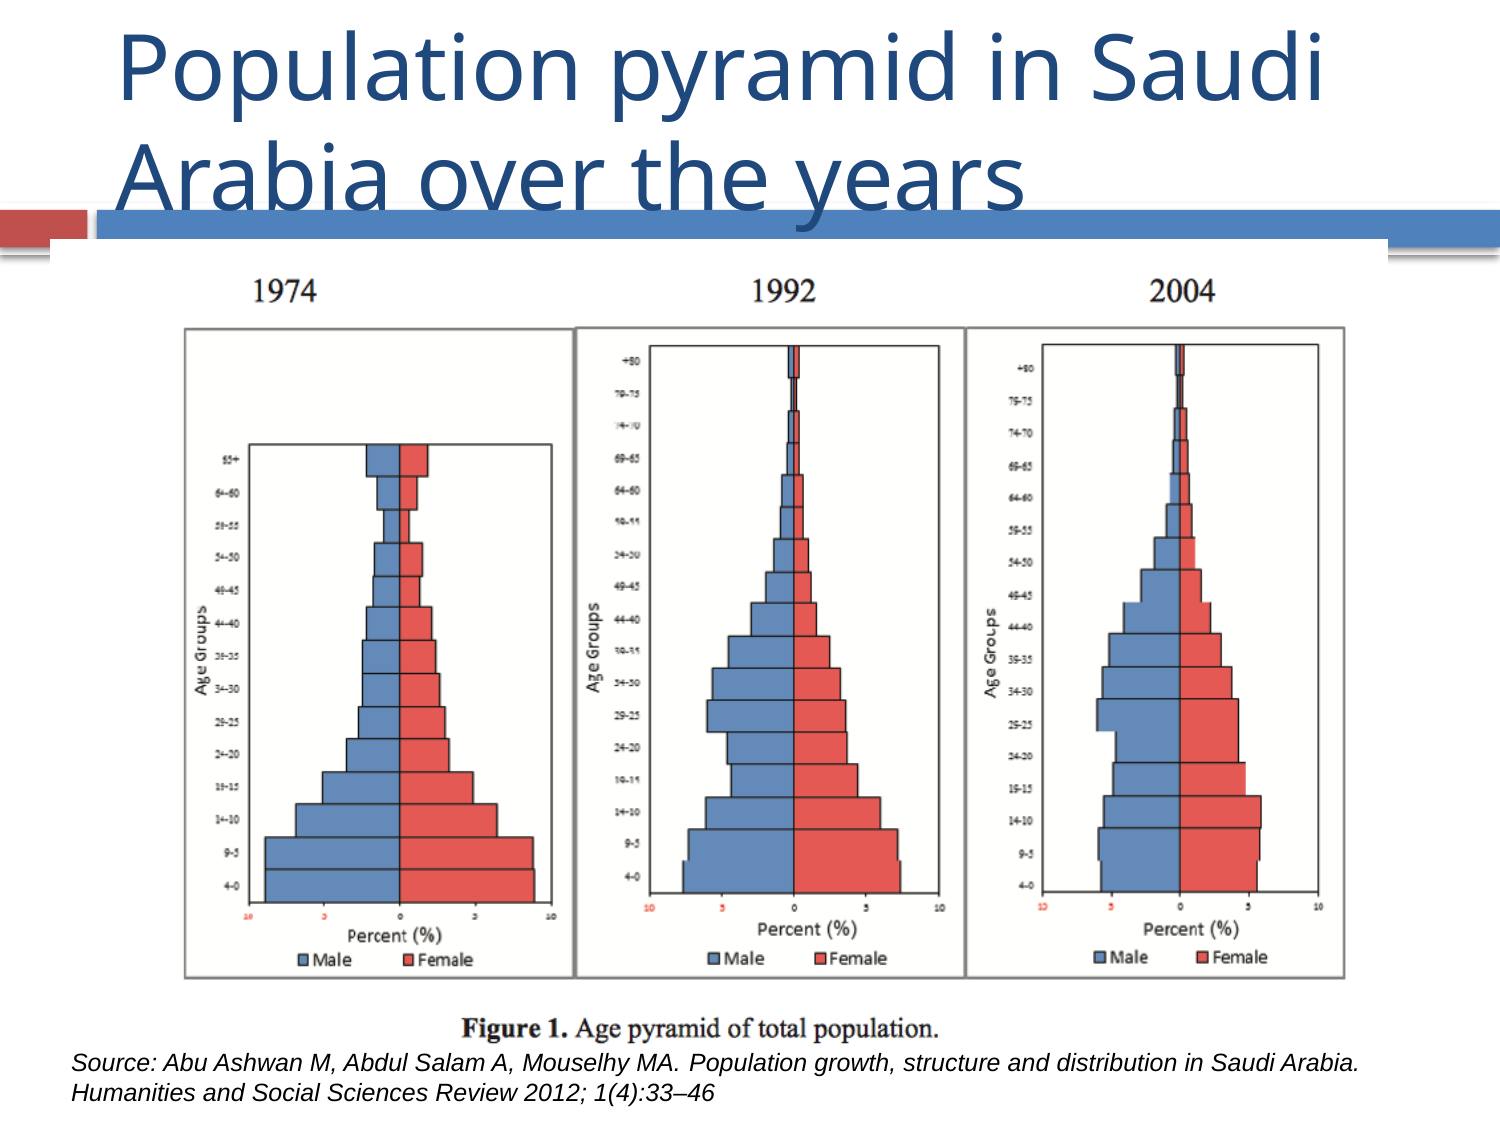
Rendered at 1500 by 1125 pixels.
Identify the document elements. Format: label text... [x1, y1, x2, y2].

title Population pyramid in Saudi Arabia over the years [100, 37, 1438, 200]
picture [49, 239, 1388, 1051]
text_box Source: Abu Ashwan M, Abdul Salam A, Mouselhy MA. Population growth, structure and distribution in Saudi Arabia. Humanities and Social Sciences Review 2012; 1(4):33–46 [56, 1039, 1444, 1114]
